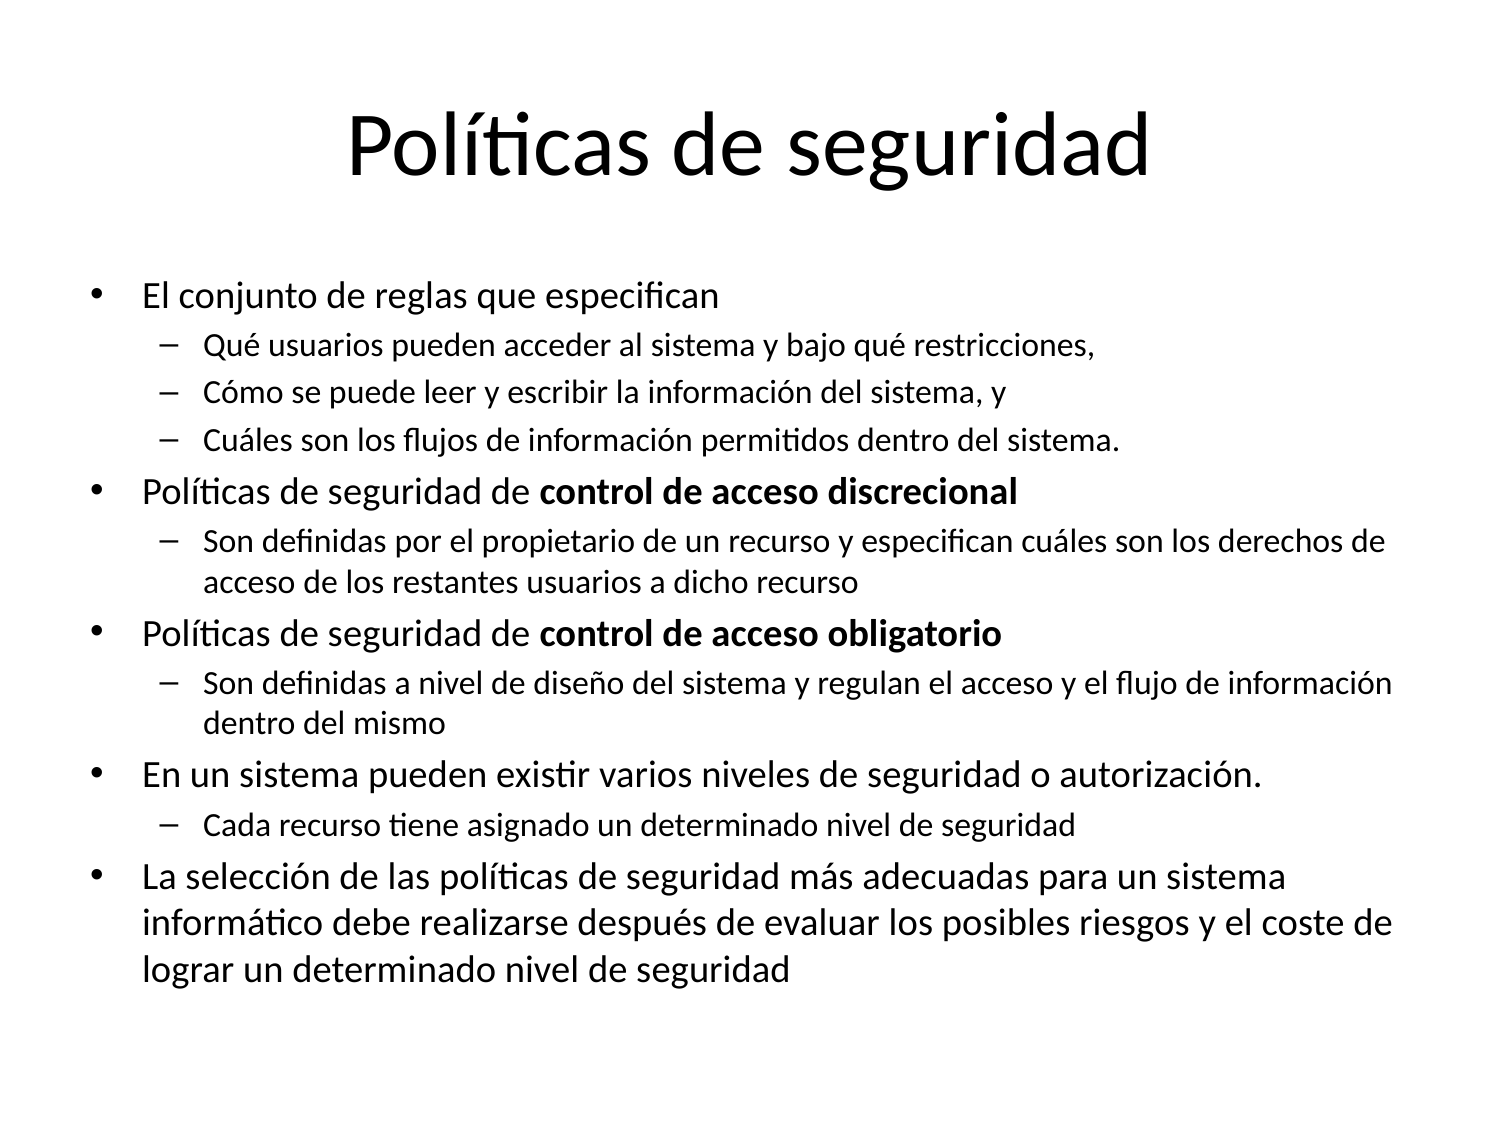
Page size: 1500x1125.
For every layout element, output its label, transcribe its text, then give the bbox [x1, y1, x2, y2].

title Políticas de seguridad [75, 45, 1425, 233]
list El conjunto de reglas que especifican Qué usuarios pueden acceder al sistema y bajo qué restricciones, Cómo se puede leer y escribir la información del sistema, y Cuáles son los flujos de información permitidos dentro del sistema. Políticas de seguridad de control de acceso discrecional Son definidas por el propietario de un recurso y especifican cuáles son los derechos de acceso de los restantes usuarios a dicho recurso Políticas de seguridad de control de acceso obligatorio Son definidas a nivel de diseño del sistema y regulan el acceso y el flujo de información dentro del mismo En un sistema pueden existir varios niveles de seguridad o autorización. Cada recurso tiene asignado un determinado nivel de seguridad La selección de las políticas de seguridad más adecuadas para un sistema informático debe realizarse después de evaluar los posibles riesgos y el coste de lograr un determinado nivel de seguridad [75, 262, 1425, 1005]
